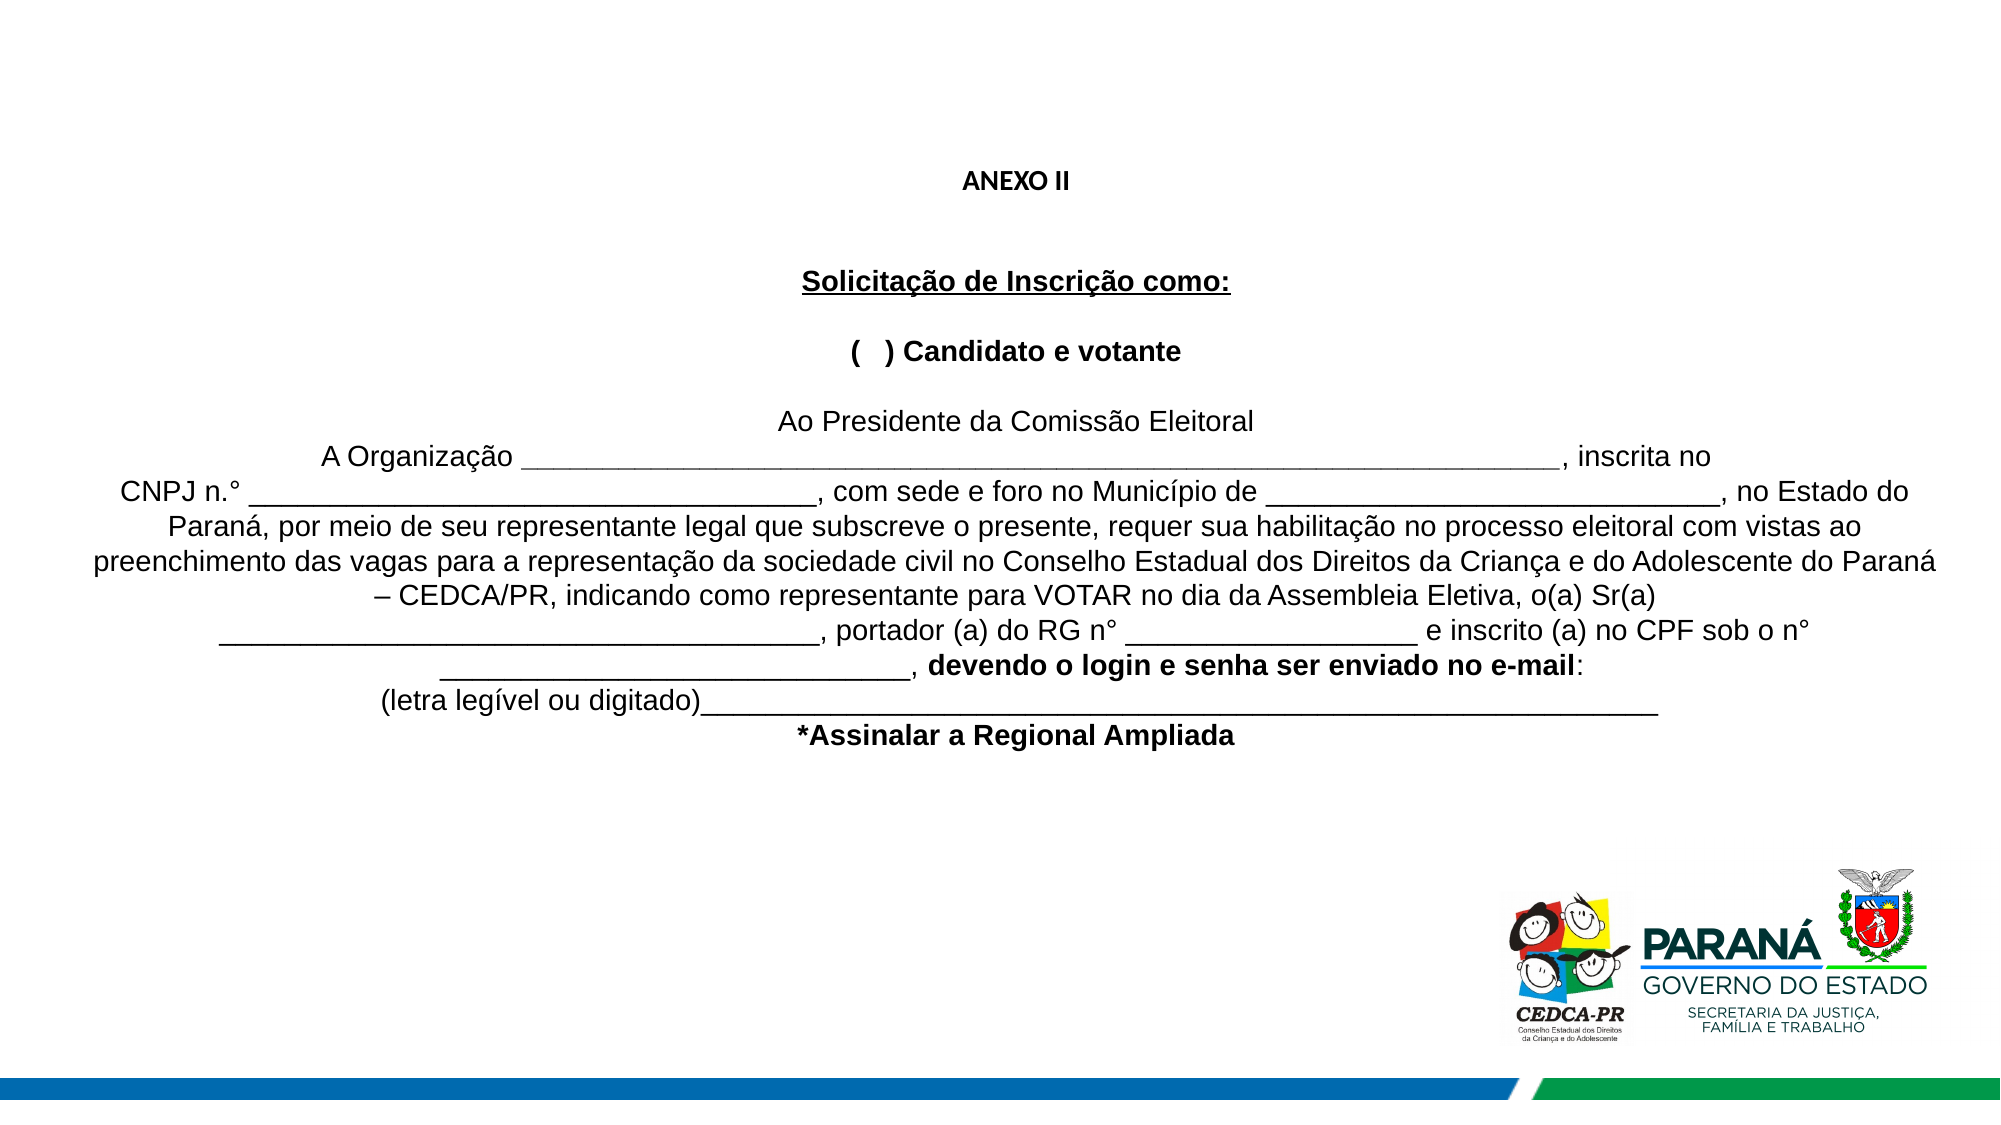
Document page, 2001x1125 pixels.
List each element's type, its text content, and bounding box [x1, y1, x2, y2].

subtitle Solicitação de Inscrição como: ( ) Candidato e votante Ao Presidente da Comissão Eleitoral A Organização ________________________________________________________________, inscrita no CNPJ n.° ___________________________________, com sede e foro no Município de ____________________________, no Estado do Paraná, por meio de seu representante legal que subscreve o presente, requer sua habilitação no processo eleitoral com vistas ao preenchimento das vagas para a representação da sociedade civil no Conselho Estadual dos Direitos da Criança e do Adolescente do Paraná – CEDCA/PR, indicando como representante para VOTAR no dia da Assembleia Eletiva, o(a) Sr(a) _____________________________________, portador (a) do RG n° __________________ e inscrito (a) no CPF sob o n° _____________________________, devendo o login e senha ser enviado no e-mail: (letra legível ou digitado)___________________________________________________________ *Assinalar a Regional Ampliada [71, 254, 1962, 937]
text_box ANEXO II [71, 154, 1962, 204]
picture [1499, 837, 2000, 1046]
picture [0, 1078, 2000, 1100]
